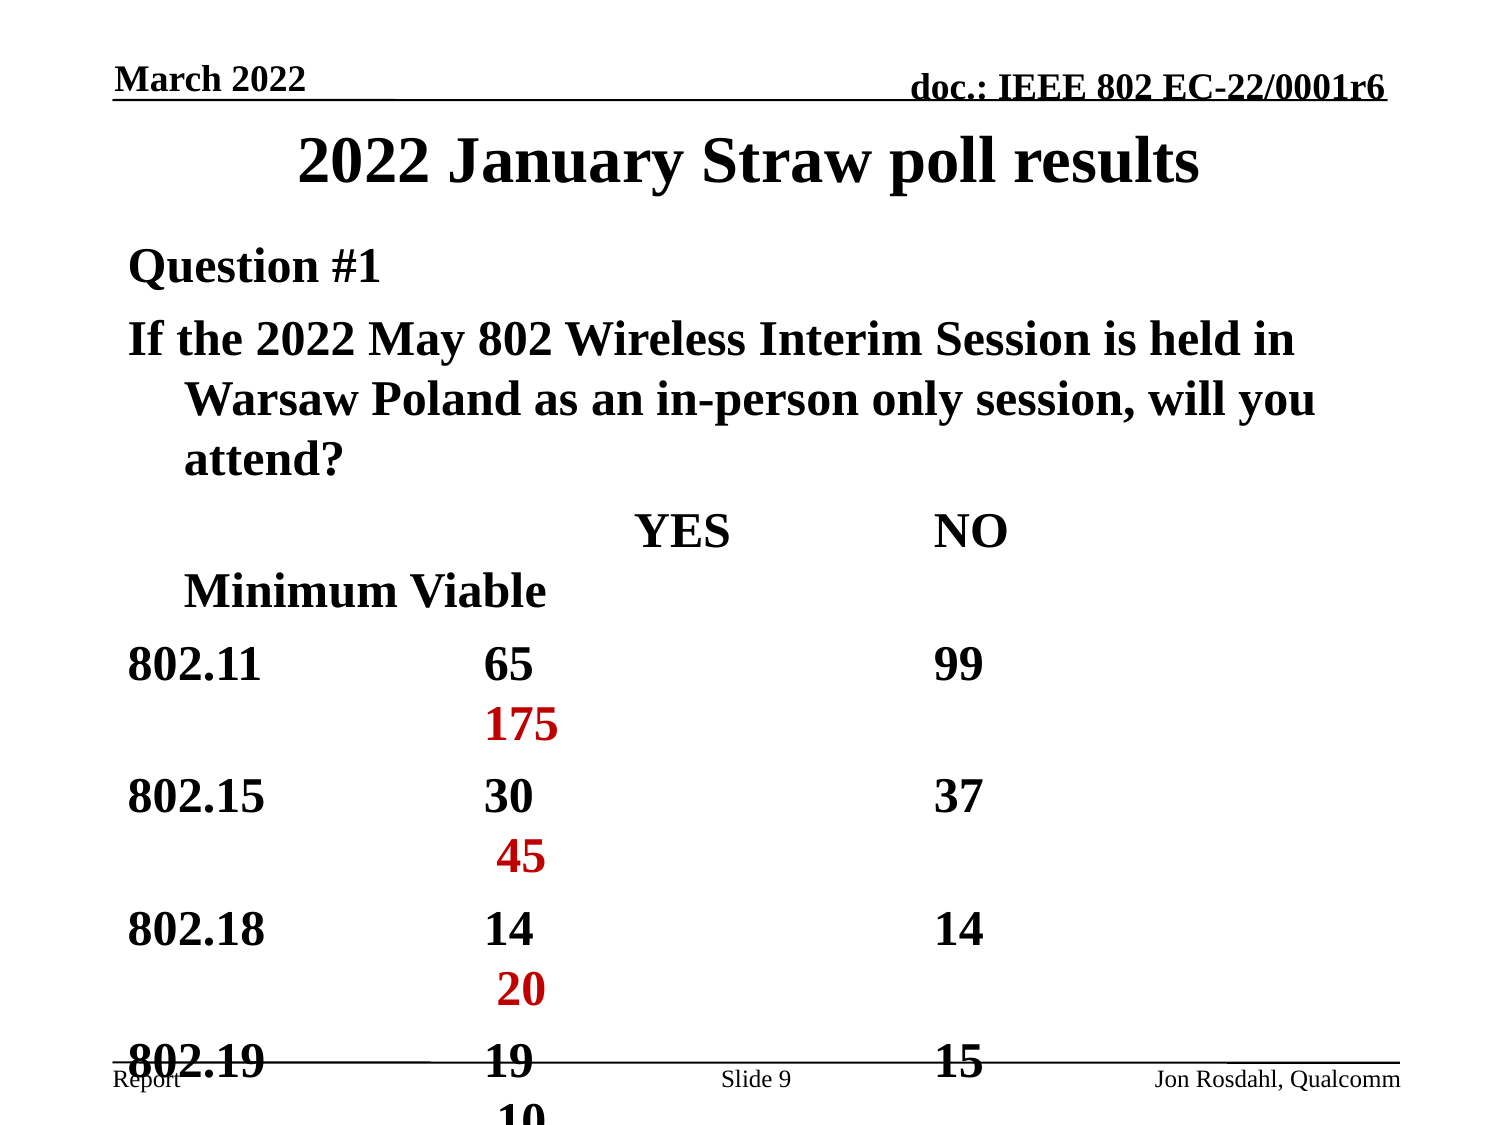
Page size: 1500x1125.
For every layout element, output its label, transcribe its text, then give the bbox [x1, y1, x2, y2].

title 2022 January Straw poll results [112, 112, 1388, 201]
footer Jon Rosdahl, Qualcomm [878, 1061, 1402, 1093]
slide_number Slide 9 [712, 1061, 800, 1123]
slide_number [114, 54, 423, 100]
list Question #1 If the 2022 May 802 Wireless Interim Session is held in Warsaw Poland as an in-person only session, will you attend? YES NO Minimum Viable 802.11 65 99 175 802.15 30 37 45 802.18 14 14 20 802.19 19 15 10 Total: 128 165 250 [112, 224, 1388, 1038]
